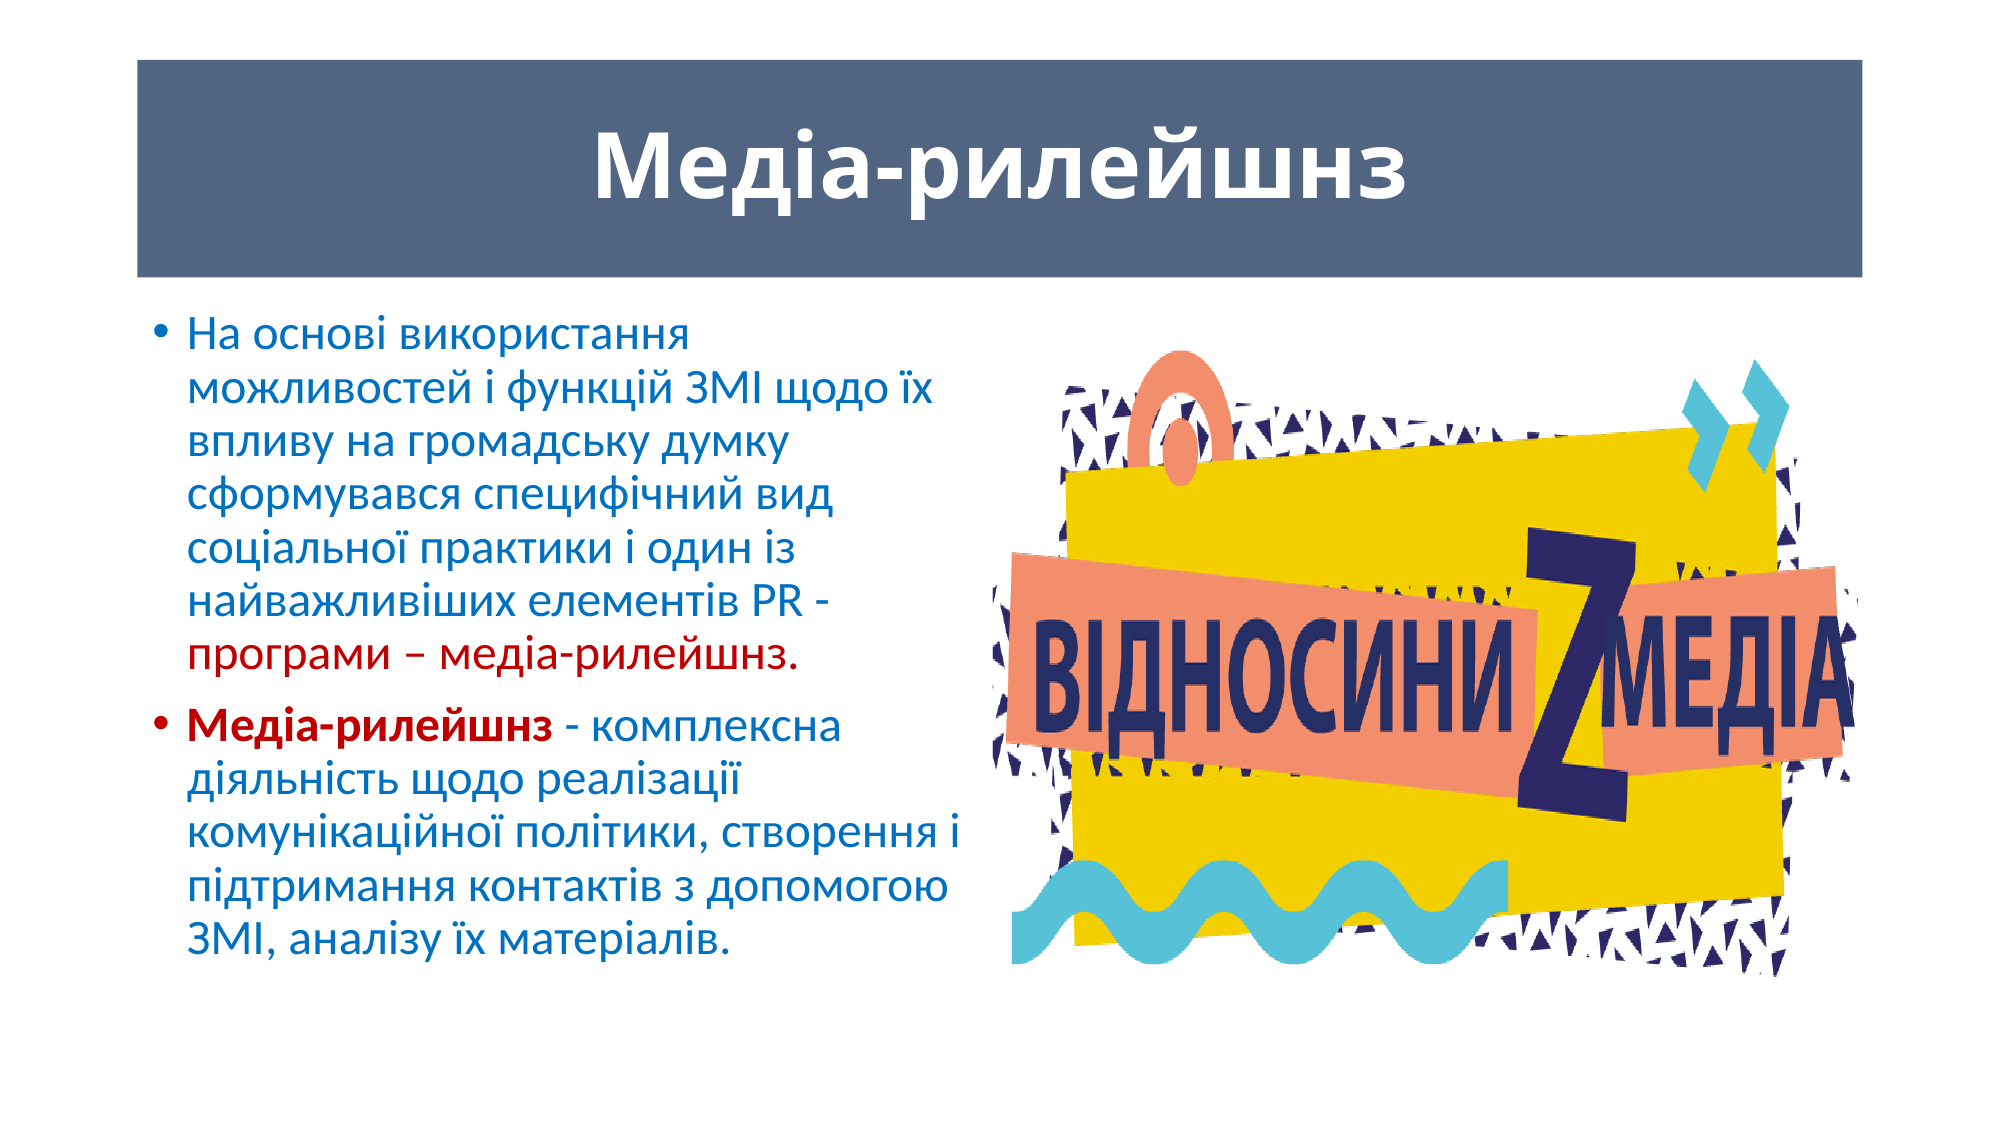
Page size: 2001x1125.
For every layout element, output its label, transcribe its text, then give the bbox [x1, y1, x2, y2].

list На основі використання можливостей і функцій ЗМІ щодо їх впливу на громадську думку сформувався специфічний вид соціальної практики і один із найважливіших елементів PR -програми – медіа-рилейшнз. Медіа-рилейшнз - комплексна діяльність щодо реалізації комунікаційної політики, створення і підтримання контактів з допомогою ЗМІ, аналізу їх матеріалів. [137, 299, 988, 1014]
title Медіа-рилейшнз [137, 59, 1863, 278]
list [987, 338, 1863, 984]
